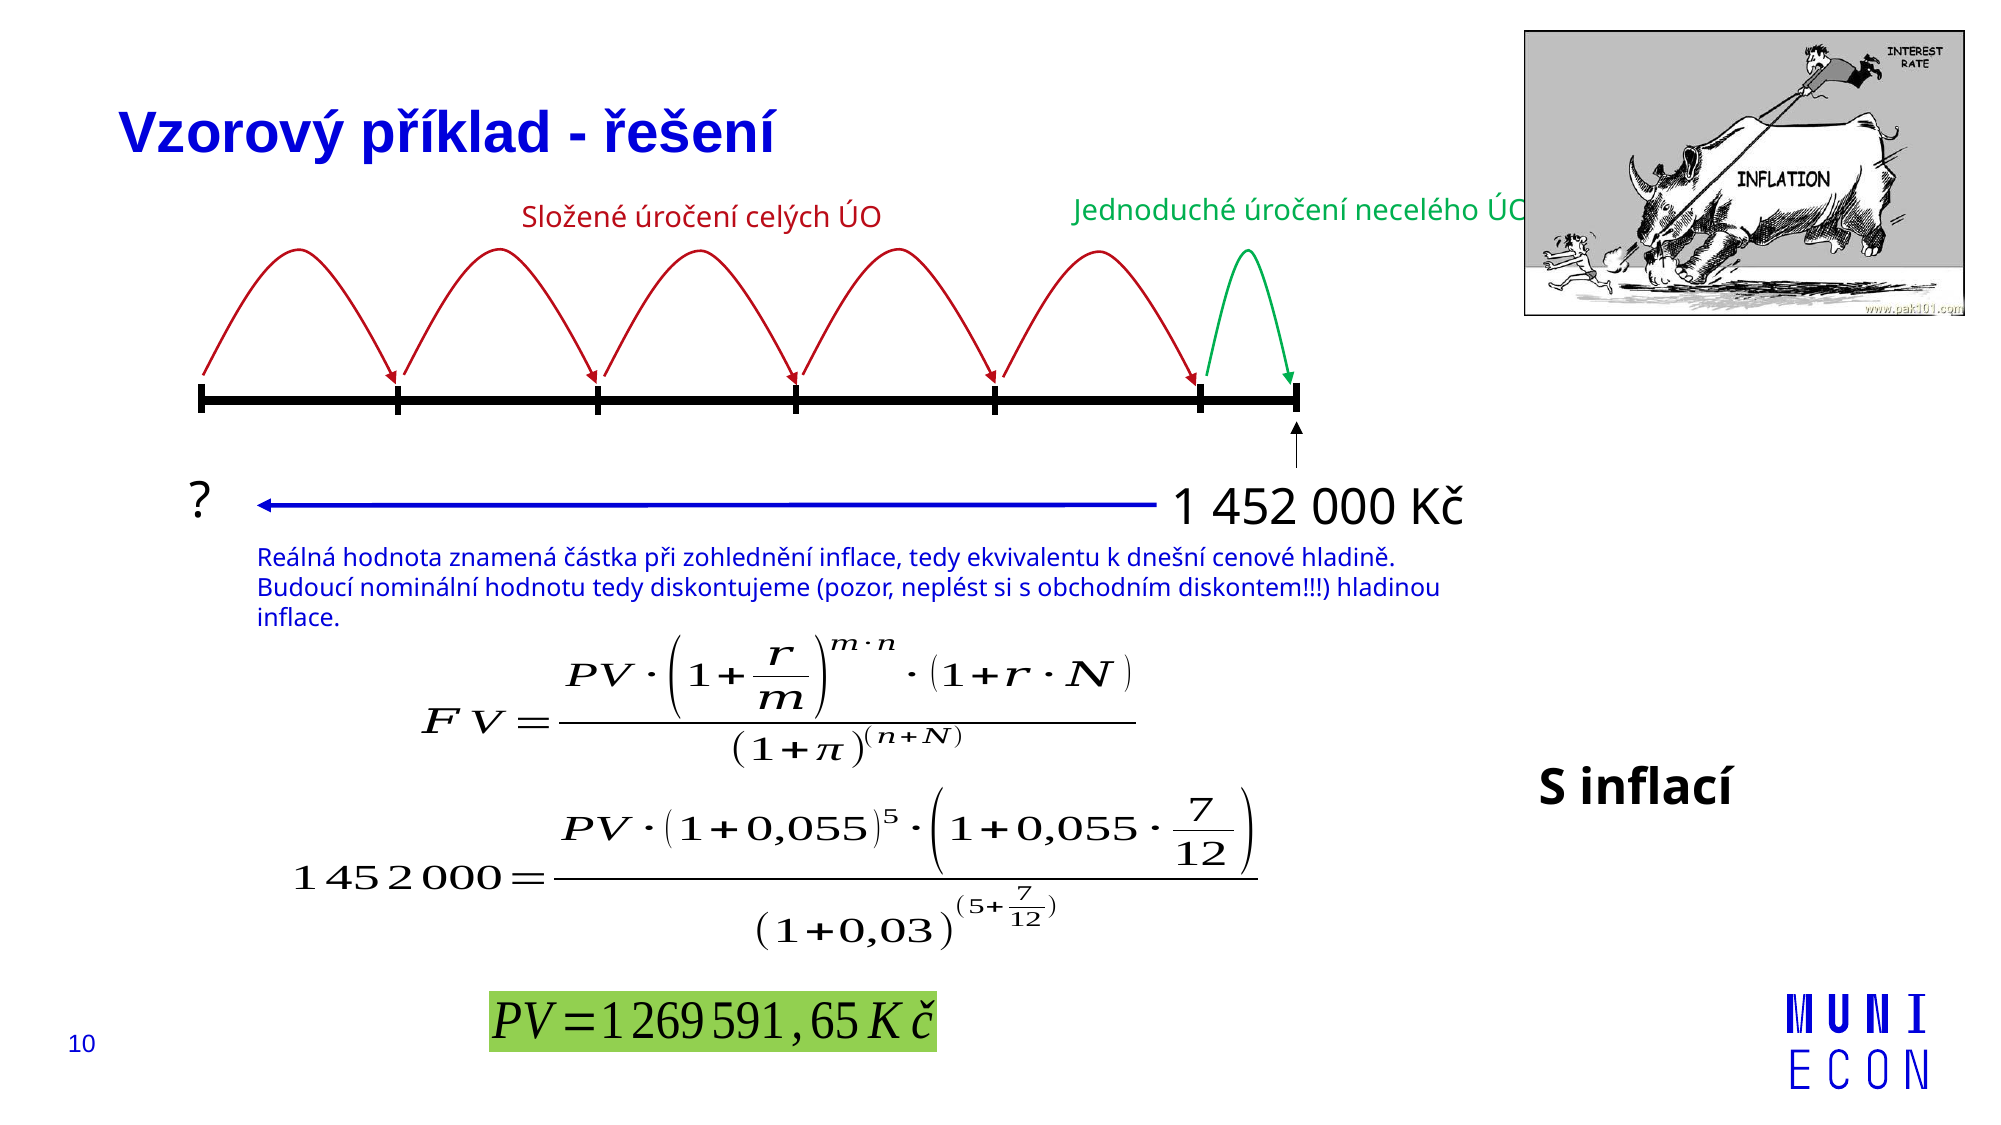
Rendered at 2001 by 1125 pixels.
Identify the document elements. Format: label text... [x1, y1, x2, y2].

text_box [403, 249, 597, 385]
slide_number 10 [67, 1021, 110, 1063]
text_box 1 452 000 Kč [1156, 467, 1506, 543]
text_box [1002, 251, 1197, 387]
footer [118, 1021, 1418, 1063]
text_box ? [175, 460, 228, 536]
picture [1523, 30, 1966, 316]
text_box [1206, 250, 1291, 386]
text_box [603, 250, 798, 386]
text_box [202, 249, 396, 385]
title Vzorový příklad - řešení [118, 80, 1518, 155]
text_box S inflací [1524, 747, 2000, 823]
text_box Jednoduché úročení necelého ÚO [1059, 183, 1518, 234]
text_box Složené úročení celých ÚO [506, 190, 1051, 241]
text_box Reálná hodnota znamená částka při zohlednění inflace, tedy ekvivalentu k dnešní cenové hladině. Budoucí nominální hodnotu tedy diskontujeme (pozor, neplést si s obchodním diskontem!!!) hladinou inflace. [242, 534, 1499, 639]
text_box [802, 249, 996, 385]
